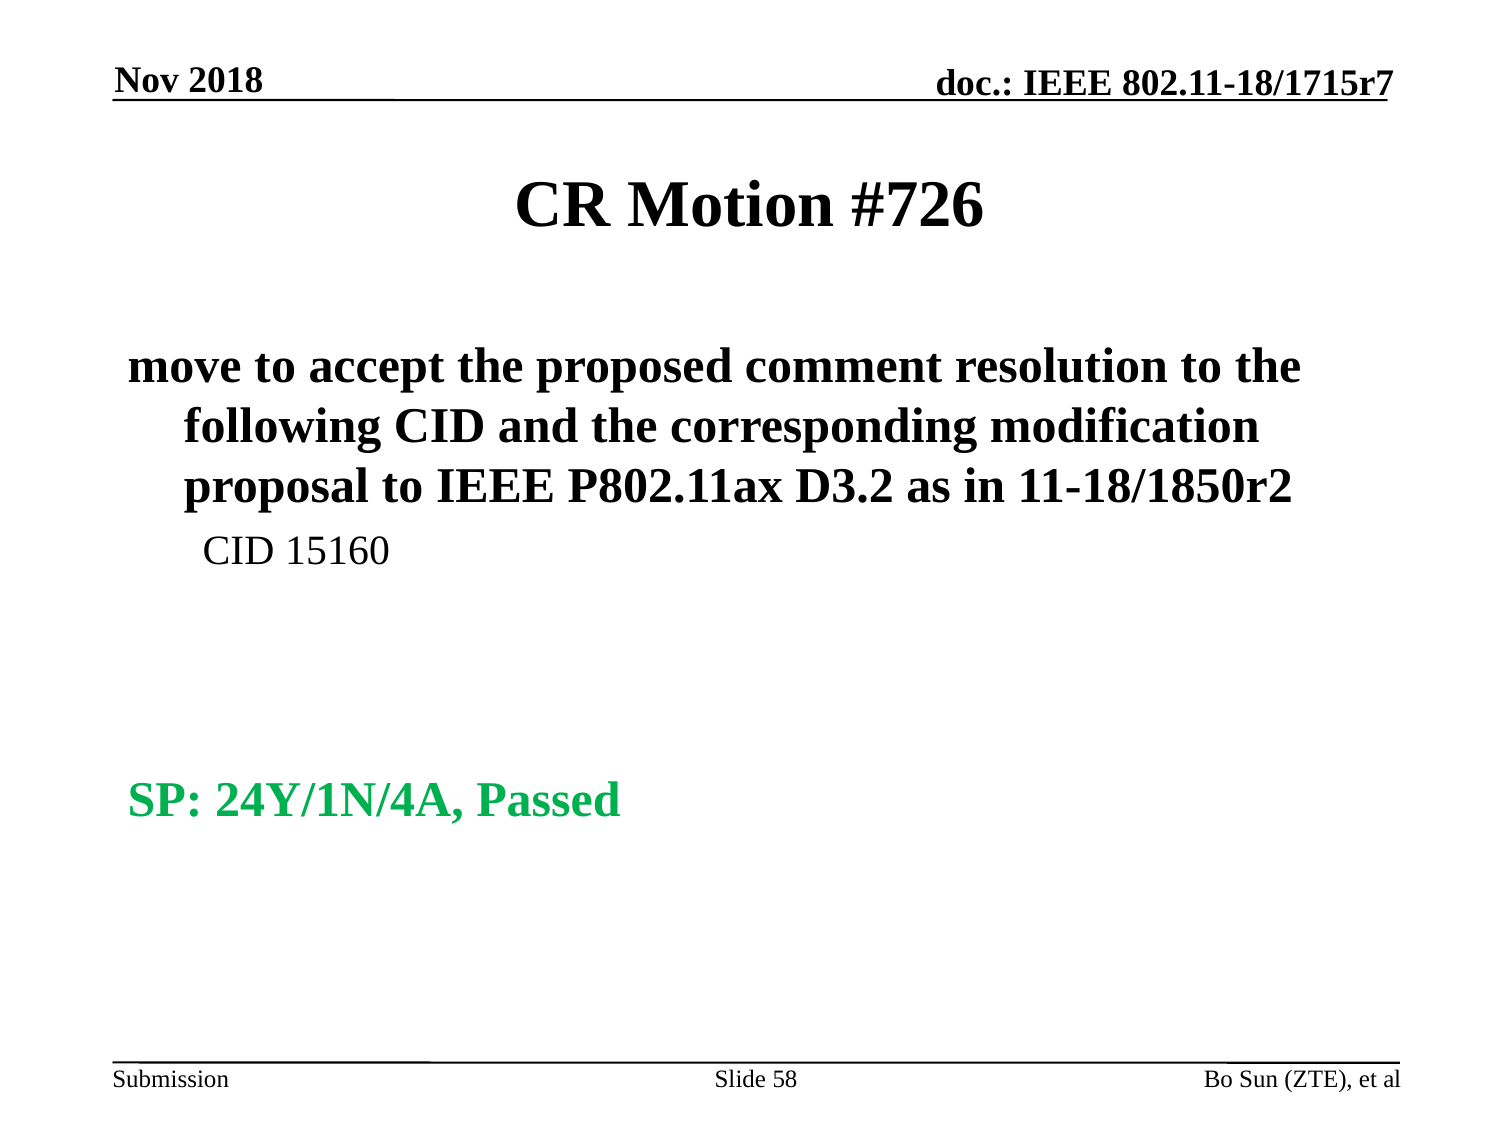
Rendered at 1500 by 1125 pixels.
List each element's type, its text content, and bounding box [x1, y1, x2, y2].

footer Bo Sun (ZTE), et al [1200, 1061, 1402, 1093]
slide_number Slide 58 [712, 1061, 800, 1123]
list move to accept the proposed comment resolution to the following CID and the corresponding modification proposal to IEEE P802.11ax D3.2 as in 11-18/1850r2 CID 15160 SP: 24Y/1N/4A, Passed [112, 324, 1388, 1001]
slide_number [114, 54, 265, 101]
title CR Motion #726 [112, 112, 1388, 288]
